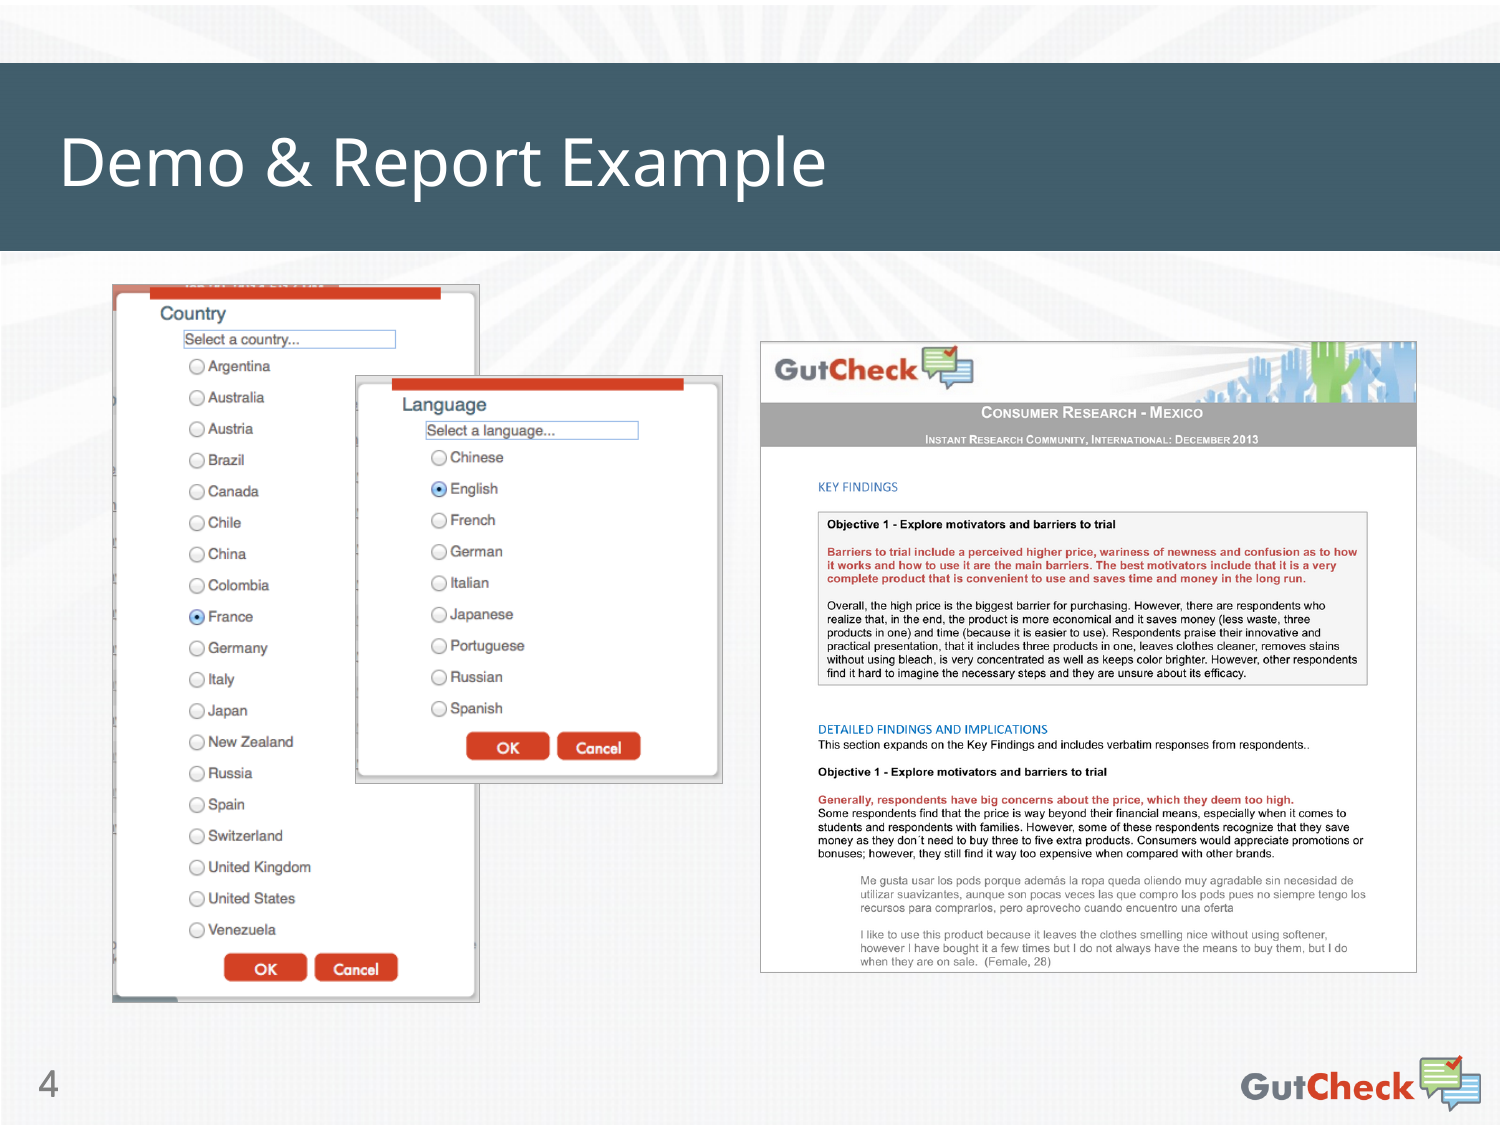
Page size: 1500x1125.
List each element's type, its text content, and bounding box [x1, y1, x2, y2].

slide_number 4 [23, 1052, 222, 1112]
picture [2, 253, 1500, 1125]
picture [0, 5, 1500, 251]
title Demo & Report Example [43, 86, 1394, 233]
